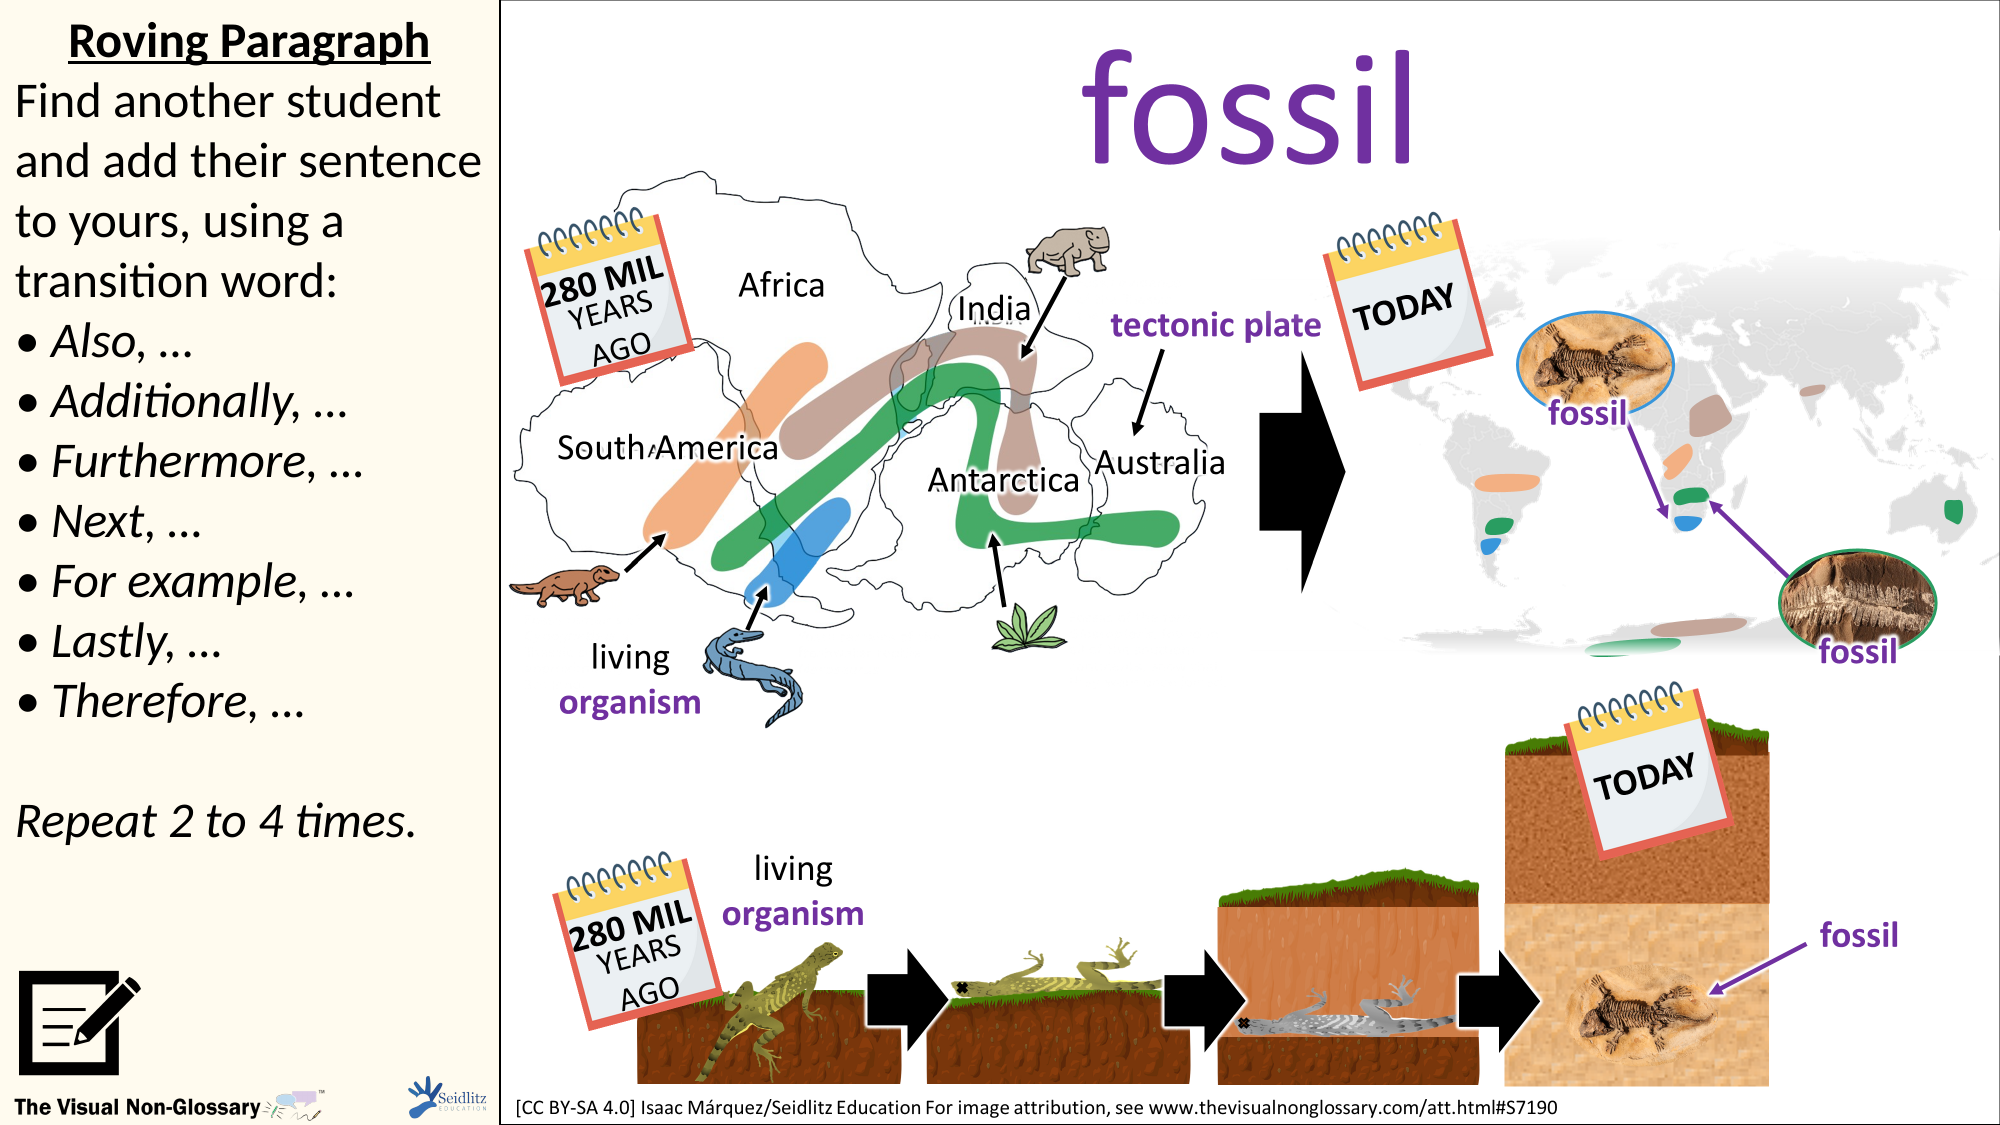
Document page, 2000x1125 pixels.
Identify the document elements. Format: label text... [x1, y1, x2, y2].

picture [0, 961, 328, 1125]
picture [403, 1073, 495, 1125]
text_box Find another student and add their sentence to yours, using a transition word:​ • Also, … • Additionally, … • Furthermore, … • Next, … • For example, … • Lastly, … • Therefore, … Repeat 2 to 4 times. [0, 59, 494, 855]
text_box Roving Paragraph​ [53, 0, 446, 59]
picture [499, 0, 2000, 1125]
